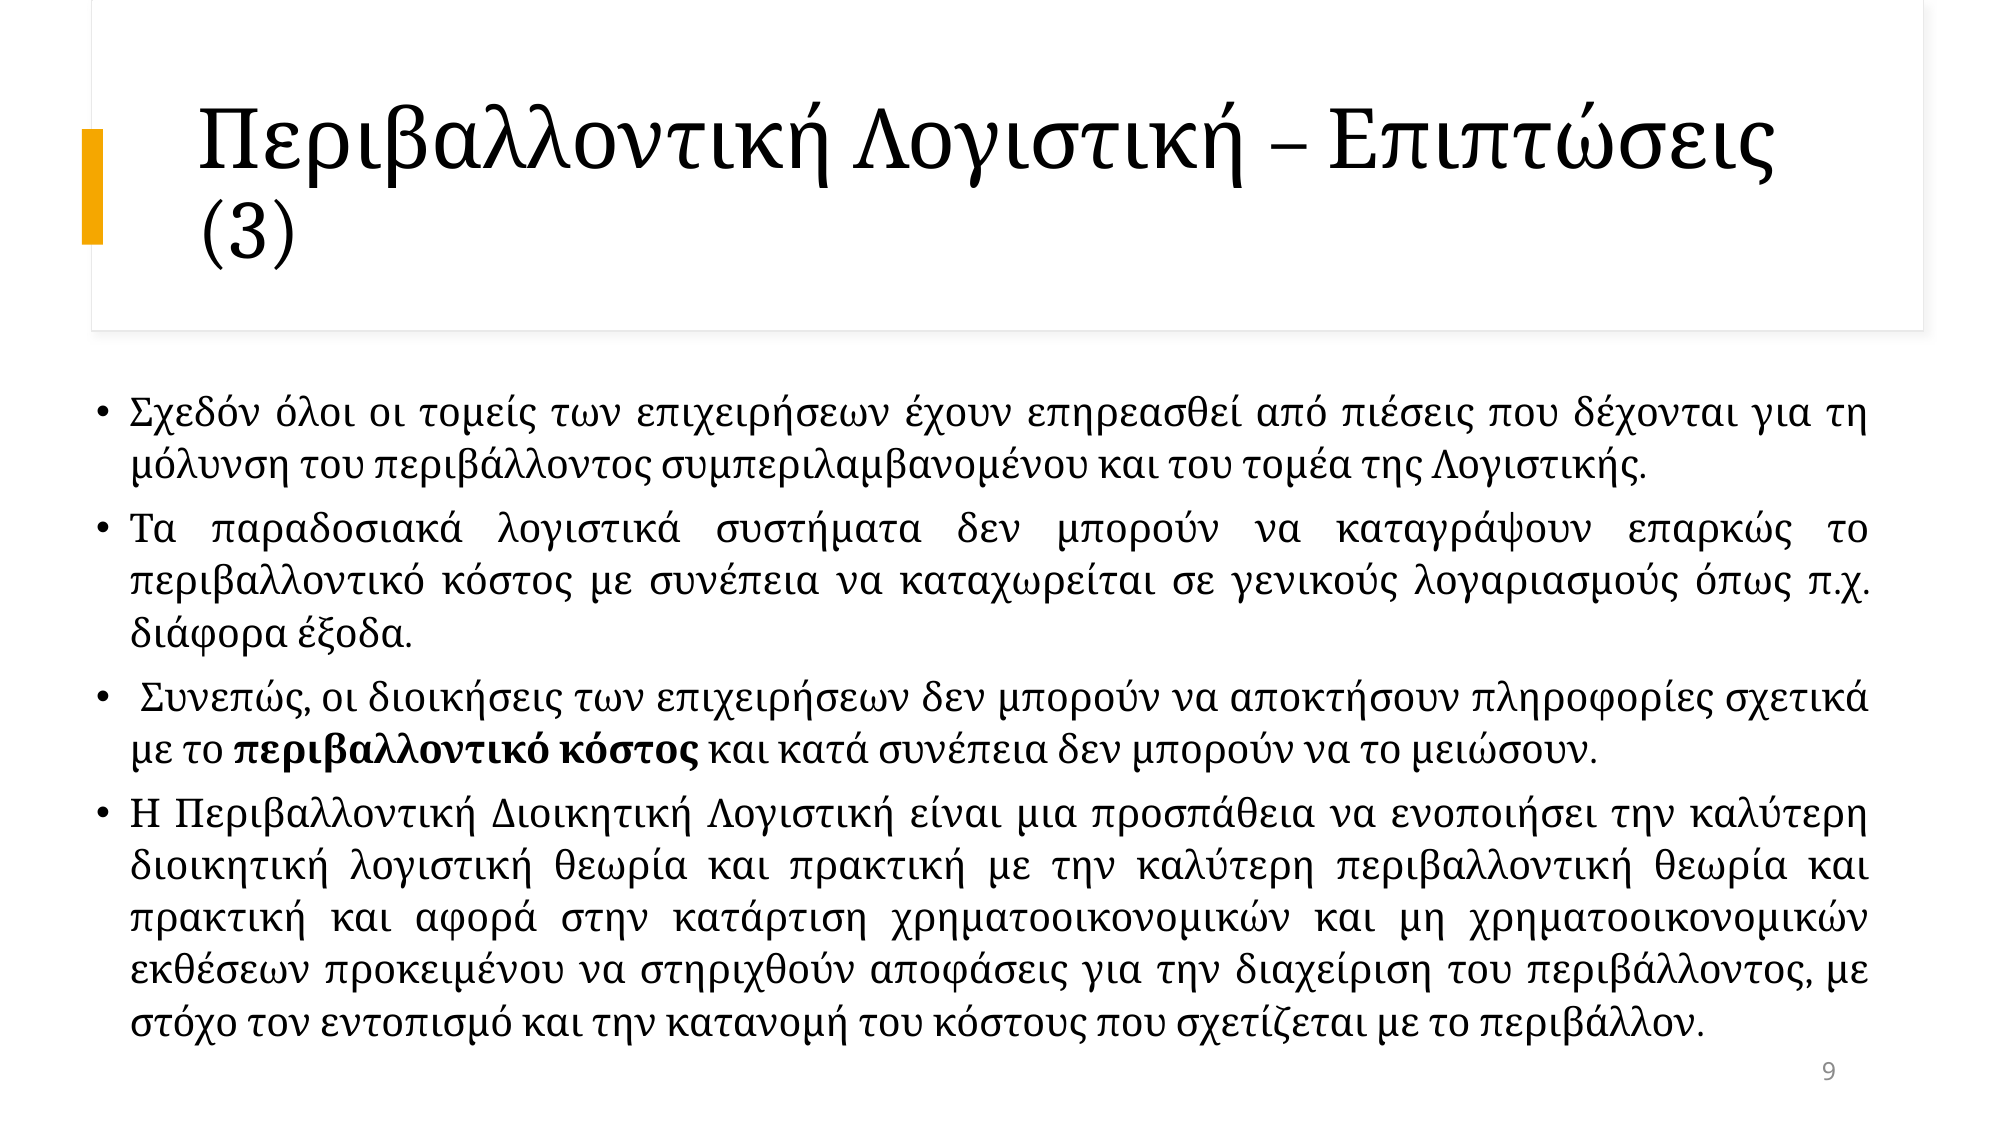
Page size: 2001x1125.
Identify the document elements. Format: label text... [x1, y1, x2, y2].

title Περιβαλλοντική Λογιστική – Επιπτώσεις (3) [183, 90, 1851, 284]
slide_number 9 [1401, 1042, 1851, 1103]
list Σχεδόν όλοι οι τομείς των επιχειρήσεων έχουν επηρεασθεί από πιέσεις που δέχονται για τη μόλυνση του περιβάλλοντος συμπεριλαμβανομένου και του τομέα της Λογιστικής. Τα παραδοσιακά λογιστικά συστήματα δεν μπορούν να καταγράψουν επαρκώς το περιβαλλοντικό κόστος με συνέπεια να καταχωρείται σε γενικούς λογαριασμούς όπως π.χ. διάφορα έξοδα. Συνεπώς, οι διοικήσεις των επιχειρήσεων δεν μπορούν να αποκτήσουν πληροφορίες σχετικά με το περιβαλλοντικό κόστος και κατά συνέπεια δεν μπορούν να το μειώσουν. Η Περιβαλλοντική Διοικητική Λογιστική είναι μια προσπάθεια να ενοποιήσει την καλύτερη διοικητική λογιστική θεωρία και πρακτική με την καλύτερη περιβαλλοντική θεωρία και πρακτική και αφορά στην κατάρτιση χρηματοοικονομικών και μη χρηματοοικονομικών εκθέσεων προκειμένου να στηριχθούν αποφάσεις για την διαχείριση του περιβάλλοντος, με στόχο τον εντοπισμό και την κατανομή του κόστους που σχετίζεται με το περιβάλλον. [81, 375, 1886, 1070]
